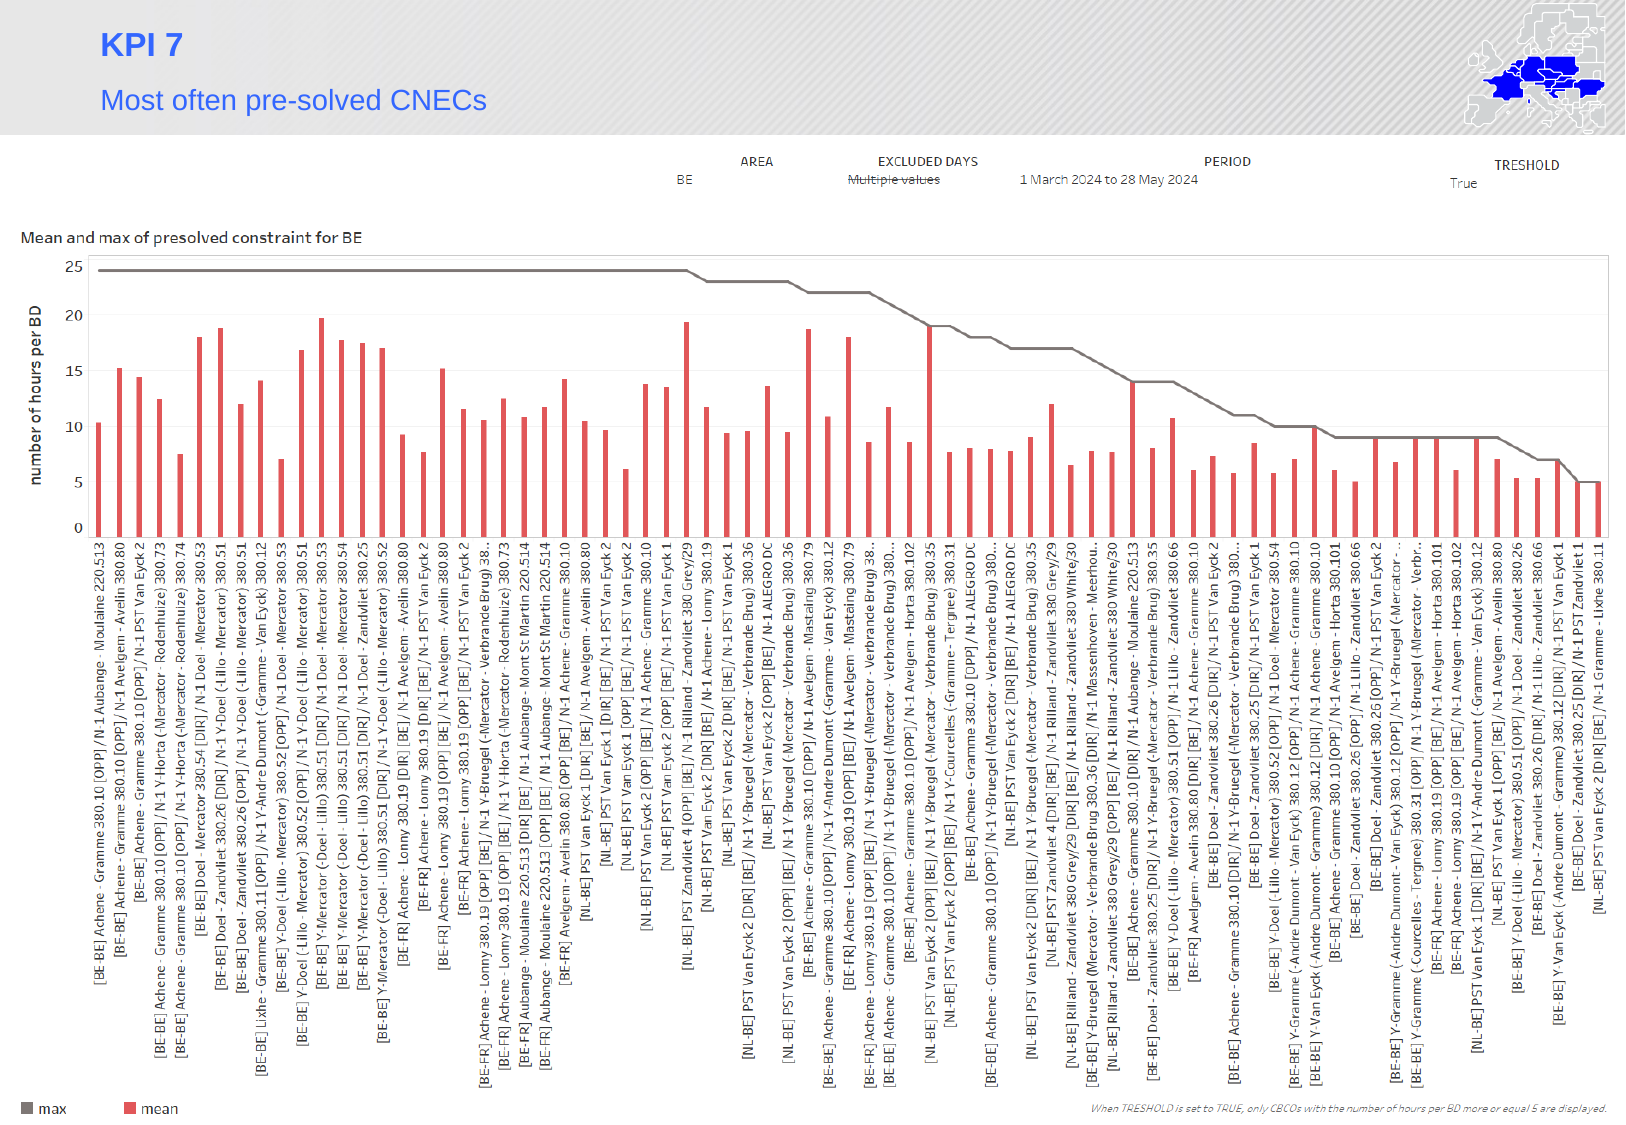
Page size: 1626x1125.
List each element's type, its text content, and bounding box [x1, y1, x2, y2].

list Most often pre-solved CNECs​ [88, 75, 1506, 133]
picture [0, 0, 1625, 1125]
title KPI 7 [88, 17, 1245, 73]
